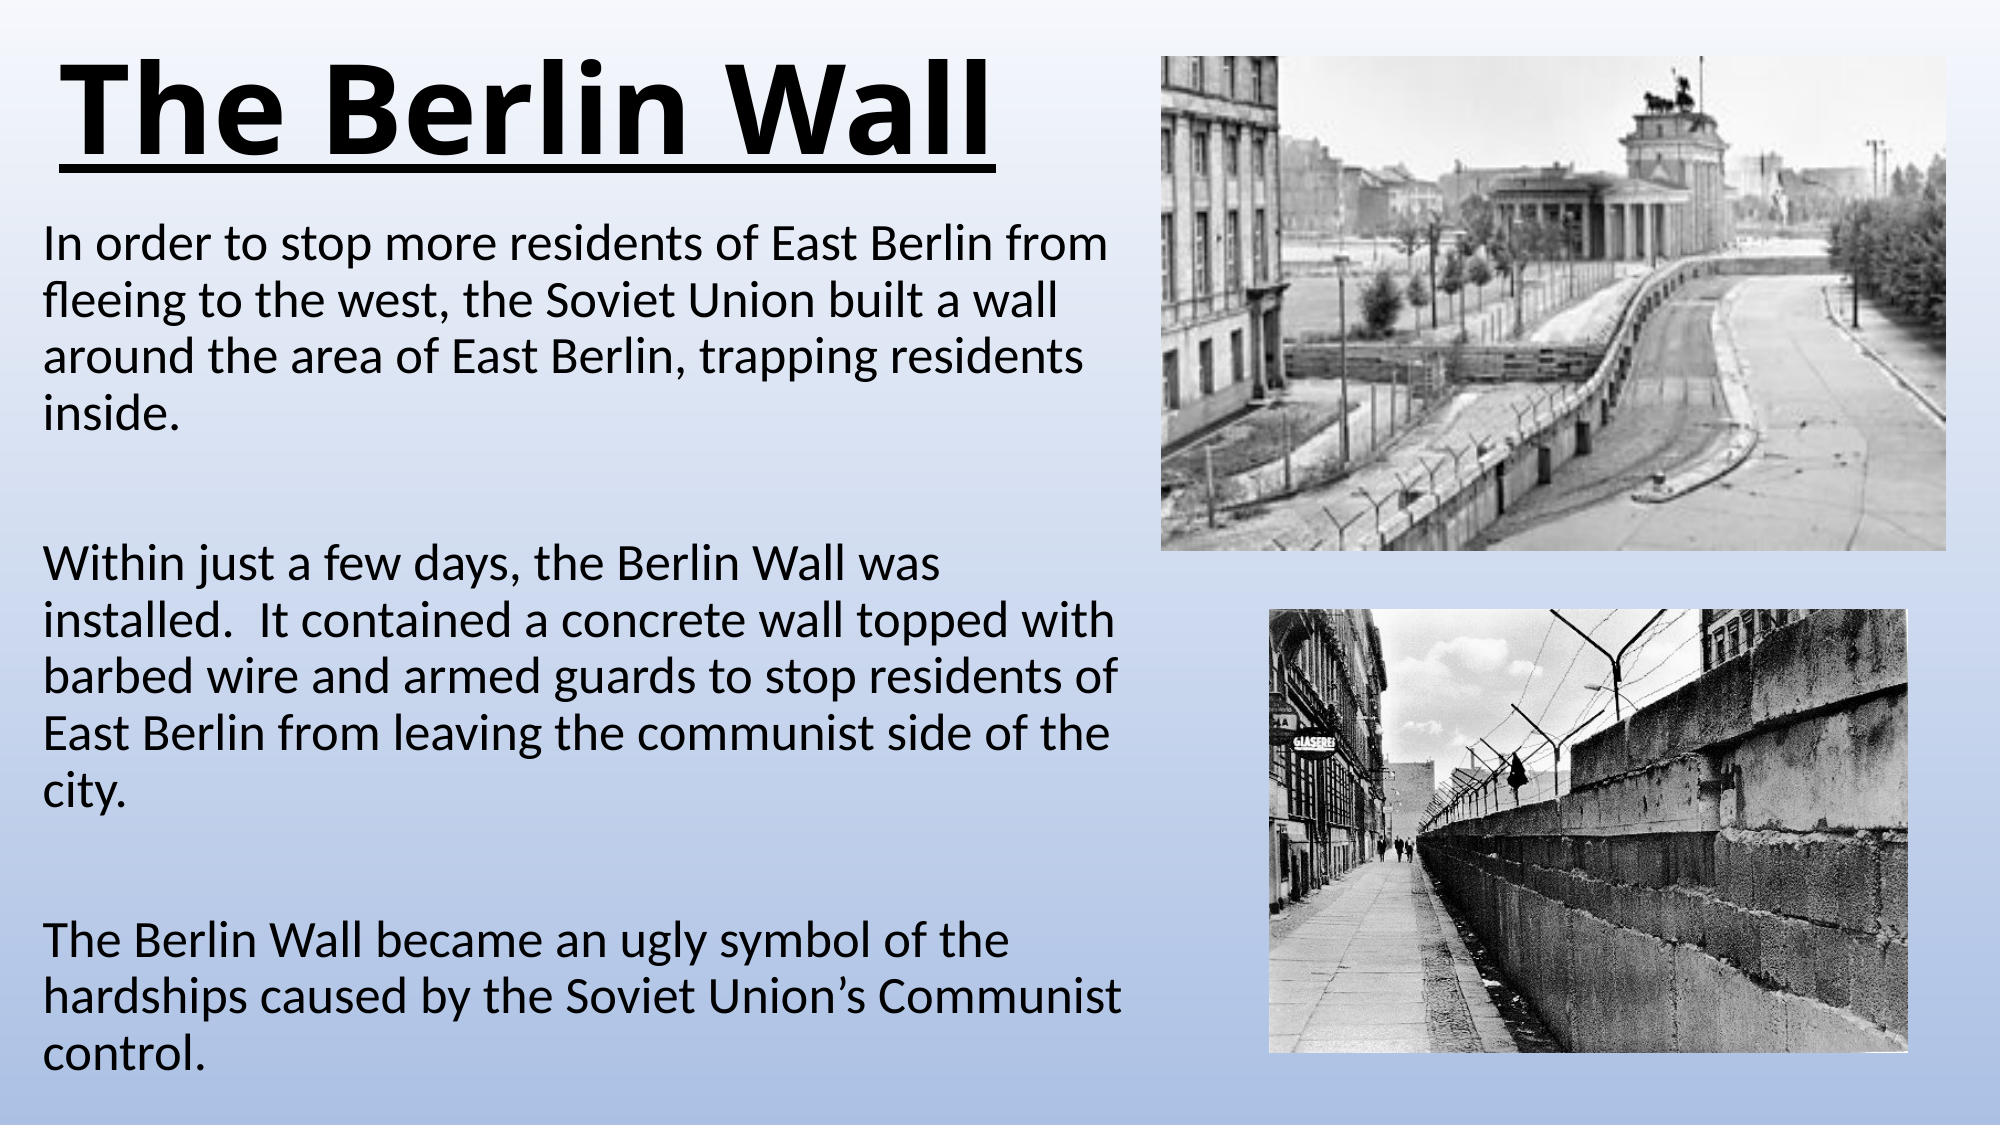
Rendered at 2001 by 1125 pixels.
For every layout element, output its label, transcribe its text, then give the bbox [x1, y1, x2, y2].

picture [1269, 609, 1908, 1053]
title The Berlin Wall [43, 18, 1863, 209]
list In order to stop more residents of East Berlin from fleeing to the west, the Soviet Union built a wall around the area of East Berlin, trapping residents inside. Within just a few days, the Berlin Wall was installed. It contained a concrete wall topped with barbed wire and armed guards to stop residents of East Berlin from leaving the communist side of the city. The Berlin Wall became an ugly symbol of the hardships caused by the Soviet Union’s Communist control. [27, 208, 1151, 1096]
picture [1161, 56, 1946, 552]
